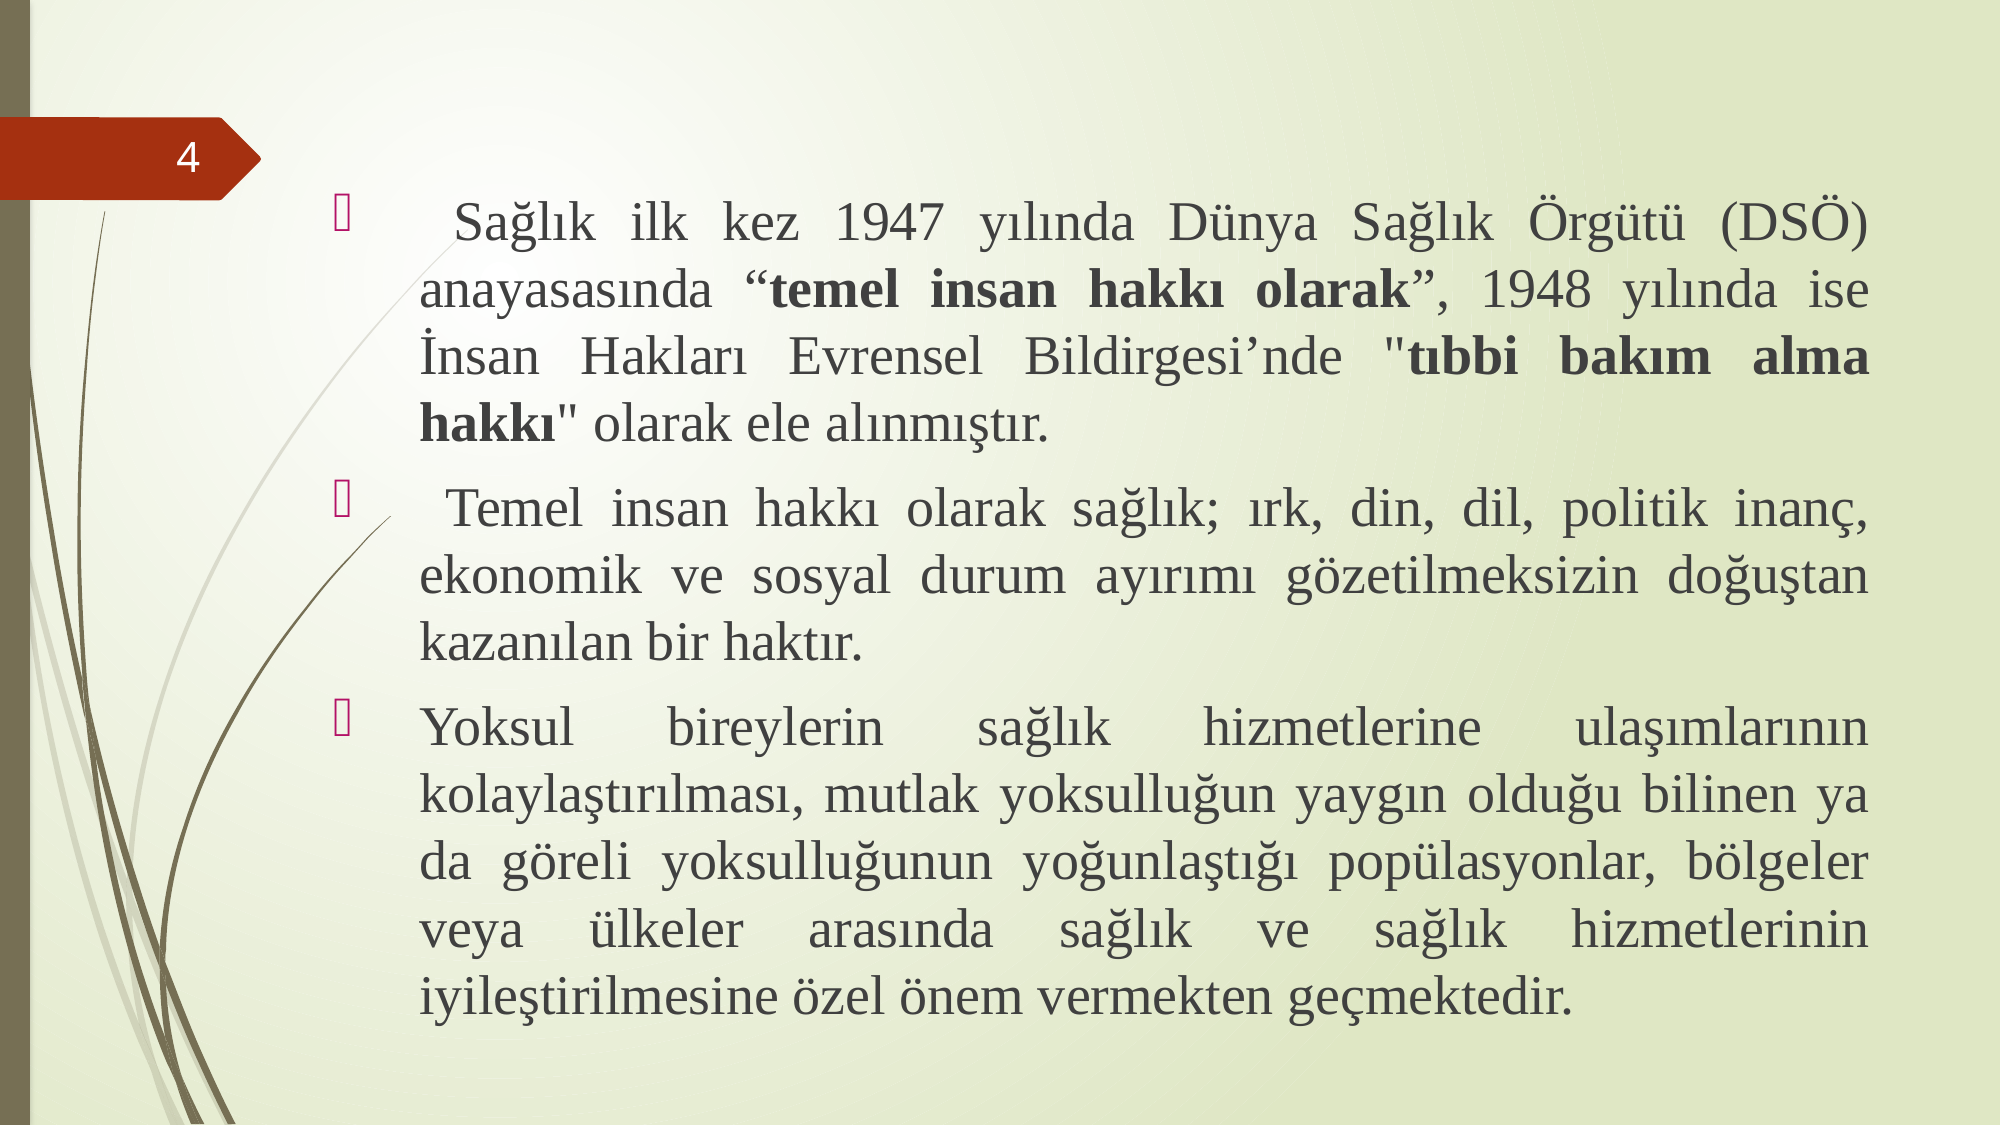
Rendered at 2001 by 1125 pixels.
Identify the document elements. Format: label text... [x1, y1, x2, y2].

list Sağlık ilk kez 1947 yılında Dünya Sağlık Örgütü (DSÖ) anayasasında “temel insan hakkı olarak”, 1948 yılında ise İnsan Hakları Evrensel Bildirgesi’nde "tıbbi bakım alma hakkı" olarak ele alınmıştır. Temel insan hakkı olarak sağlık; ırk, din, dil, politik inanç, ekonomik ve sosyal durum ayırımı gözetilmeksizin doğuştan kazanılan bir haktır. Yoksul bireylerin sağlık hizmetlerine ulaşımlarının kolaylaştırılması, mutlak yoksulluğun yaygın olduğu bilinen ya da göreli yoksulluğunun yoğunlaştığı popülasyonlar, bölgeler veya ülkeler arasında sağlık ve sağlık hizmetlerinin iyileştirilmesine özel önem vermekten geçmektedir. [291, 90, 1886, 1035]
slide_number 4 [87, 129, 216, 190]
